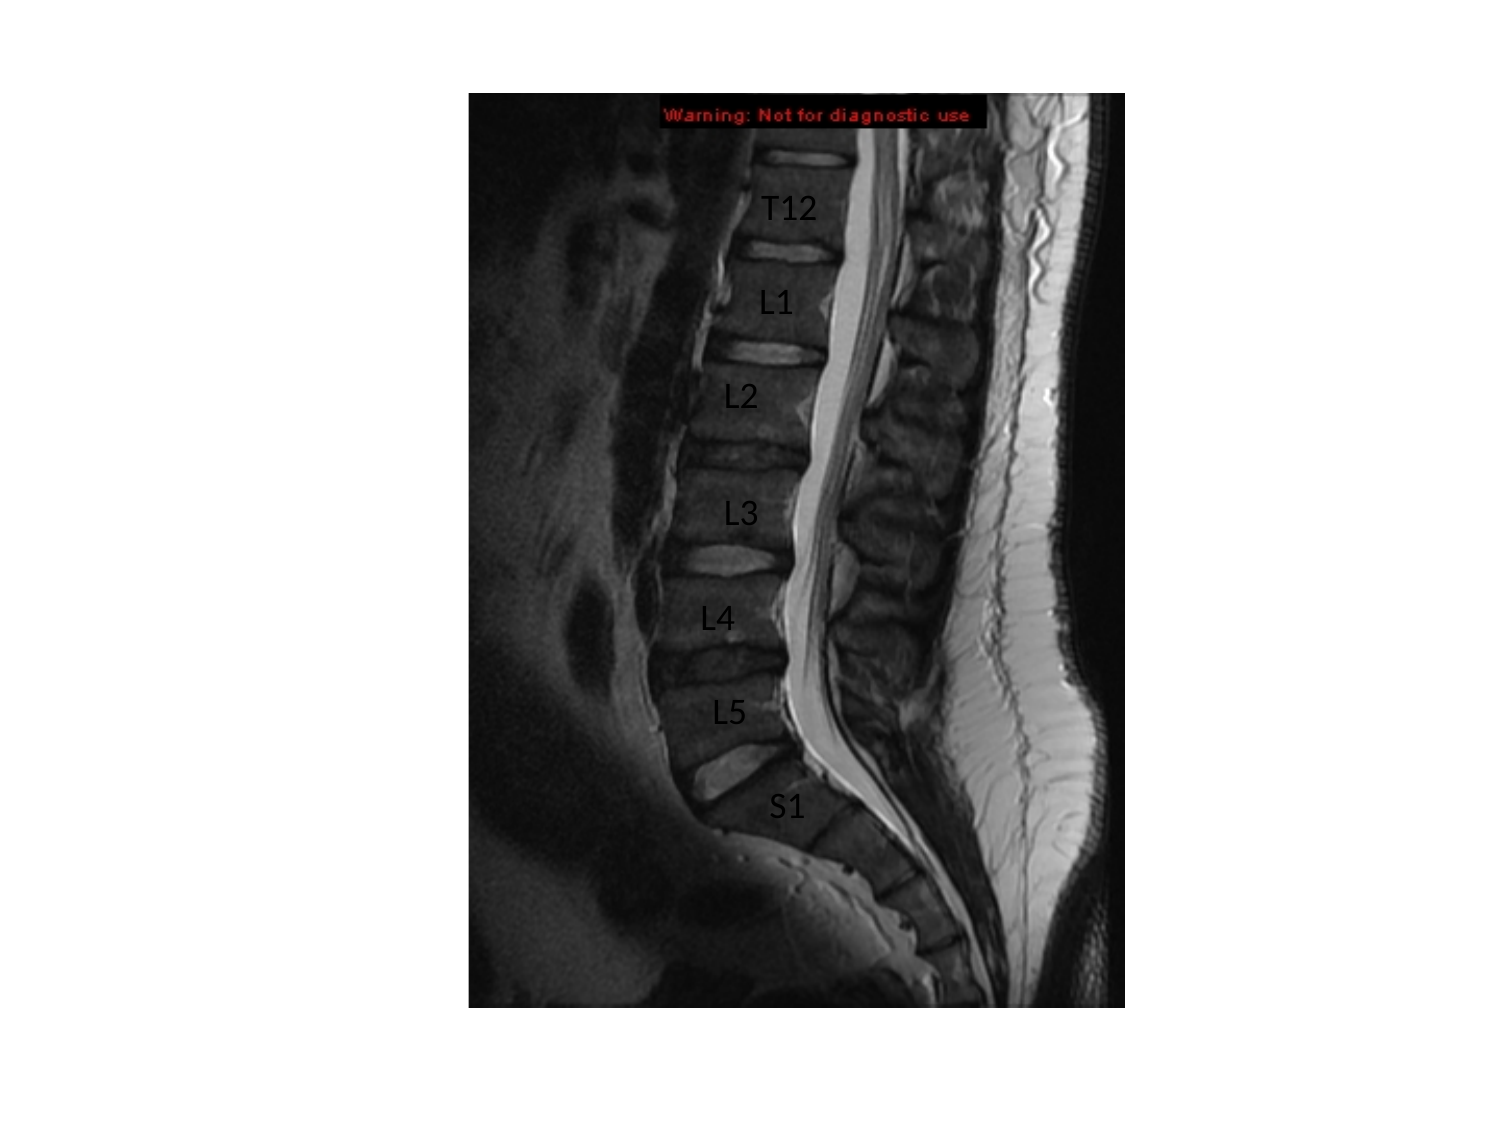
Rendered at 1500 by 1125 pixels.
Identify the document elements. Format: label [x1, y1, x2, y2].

picture [468, 93, 1126, 1009]
